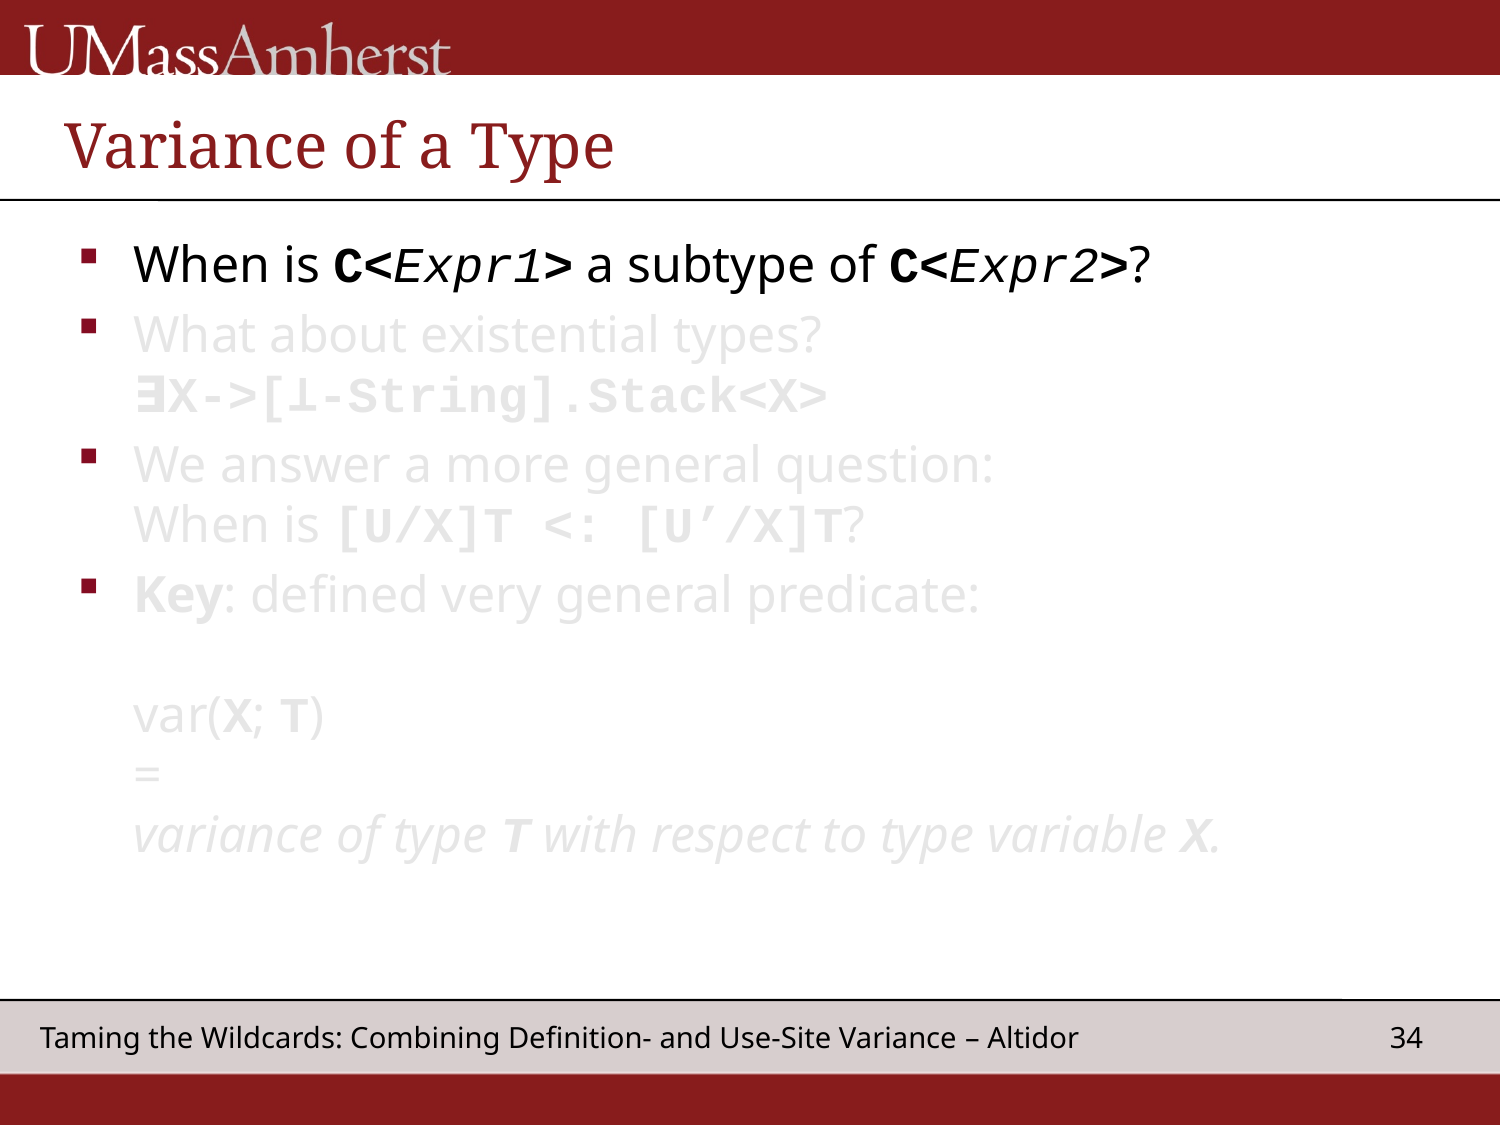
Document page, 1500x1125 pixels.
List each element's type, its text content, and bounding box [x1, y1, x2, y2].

picture [0, 0, 1500, 75]
list When is C<Expr1> a subtype of C<Expr2>? What about existential types? ∃X->[⊥-String].Stack<X> We answer a more general question: When is [U/X]T <: [U’/X]T? Key: defined very general predicate: var(X; T) = variance of type T with respect to type variable X. [61, 224, 1426, 963]
title Variance of a Type [49, 99, 1500, 188]
